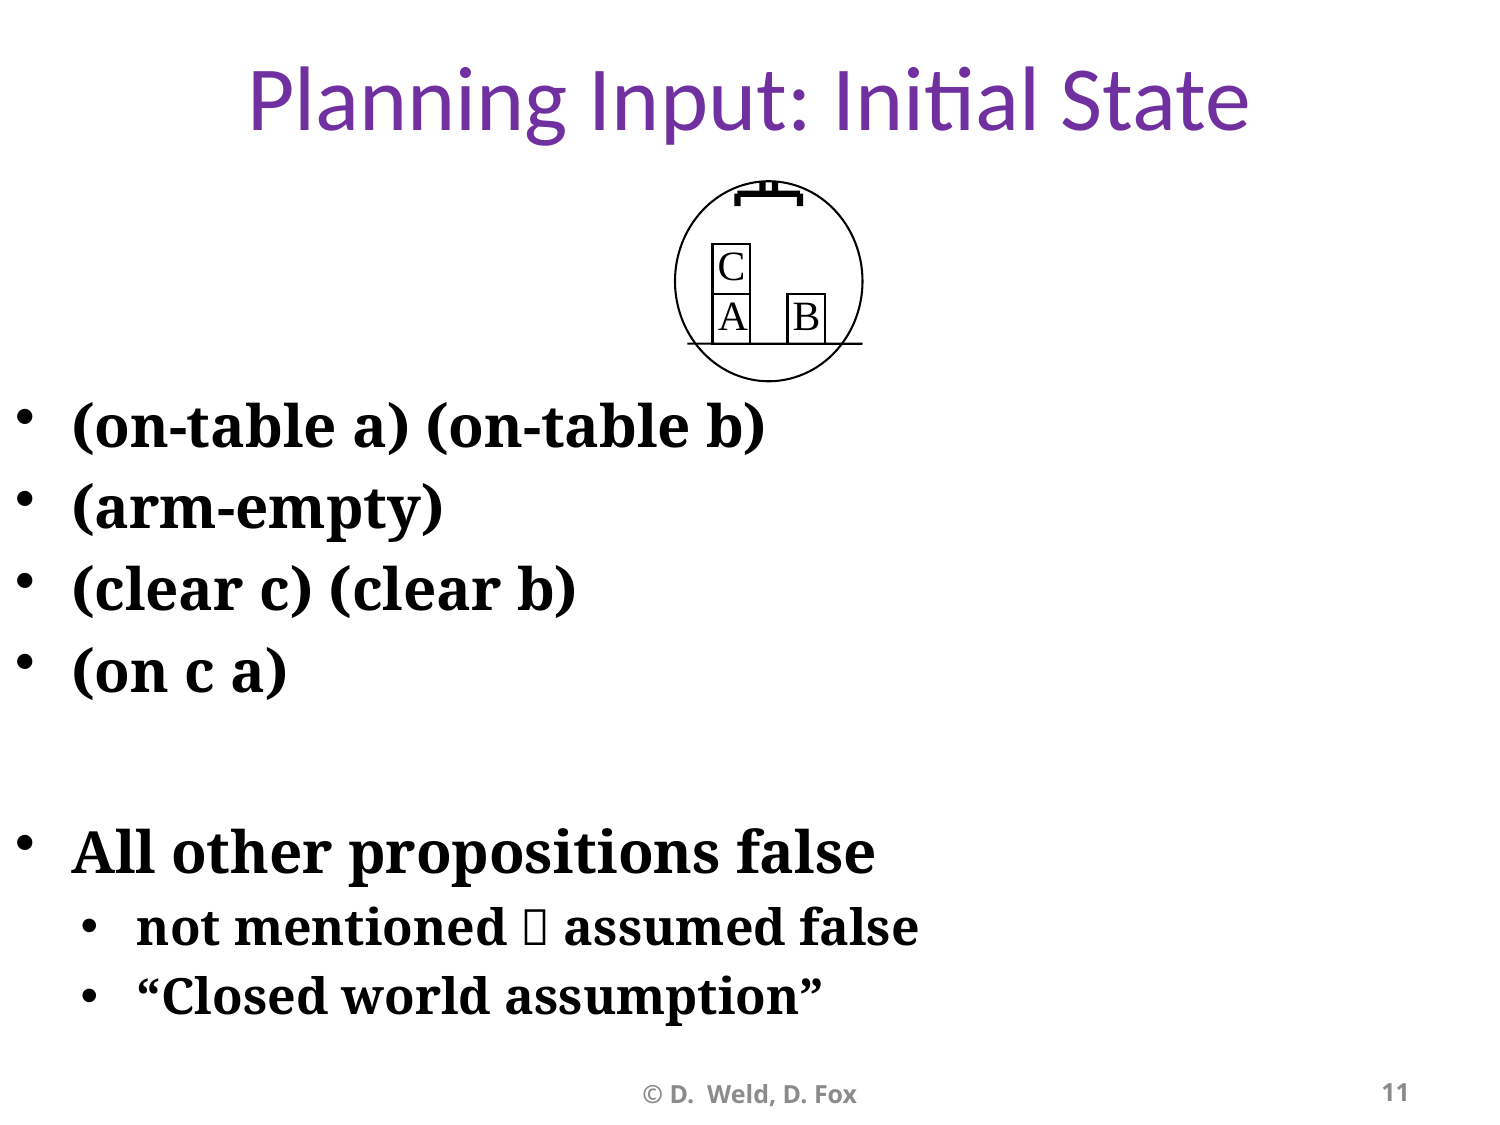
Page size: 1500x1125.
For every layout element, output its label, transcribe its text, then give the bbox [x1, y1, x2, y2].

text_box [719, 366, 819, 382]
slide_number 11 [1074, 1063, 1425, 1124]
text_box [688, 188, 849, 229]
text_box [687, 230, 863, 357]
title Planning Input: Initial State [74, 0, 1426, 188]
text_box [737, 180, 801, 207]
list (on-table a) (on-table b) (arm-empty) (clear c) (clear b) (on c a) All other propositions false not mentioned  assumed false “Closed world assumption” [0, 380, 1500, 1057]
footer © D. Weld, D. Fox [512, 1063, 988, 1124]
text_box [675, 243, 682, 320]
